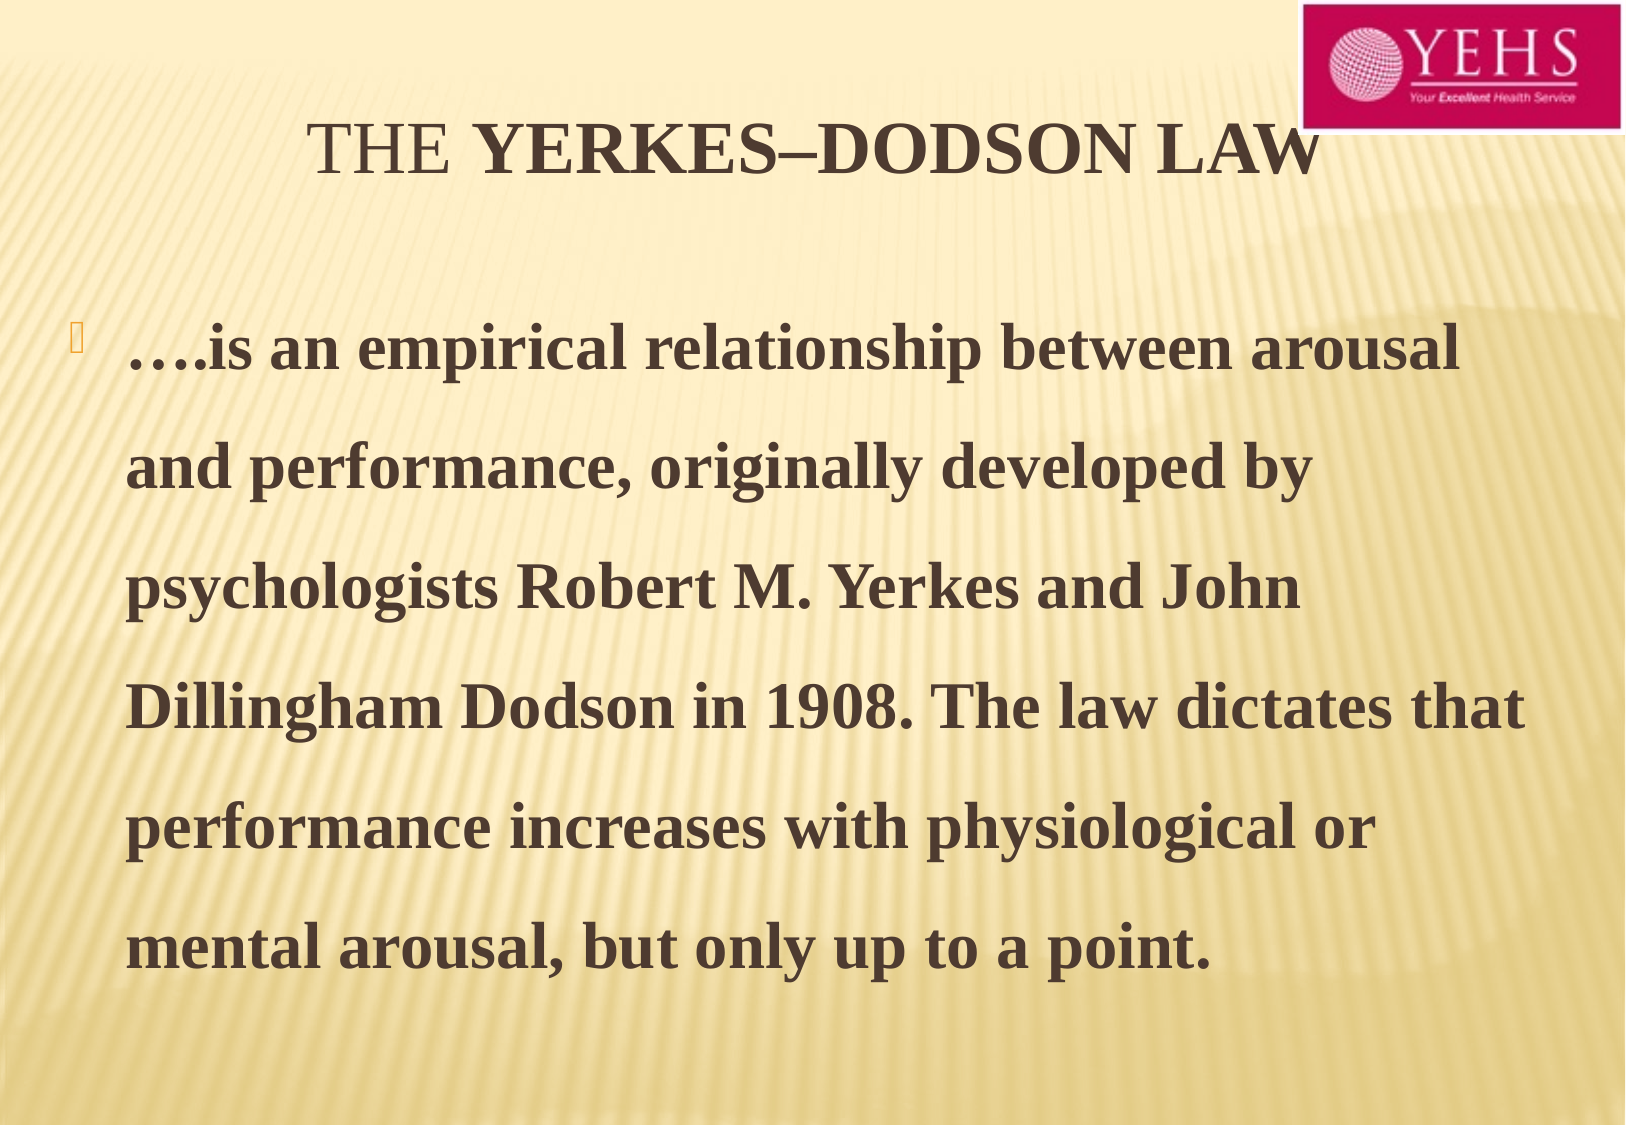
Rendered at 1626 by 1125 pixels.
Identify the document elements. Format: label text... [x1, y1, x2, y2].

title The Yerkes–Dodson law [54, 75, 1598, 213]
list ….is an empirical relationship between arousal and performance, originally developed by psychologists Robert M. Yerkes and John Dillingham Dodson in 1908. The law dictates that performance increases with physiological or mental arousal, but only up to a point. [53, 254, 1599, 998]
picture [1298, 0, 1625, 135]
